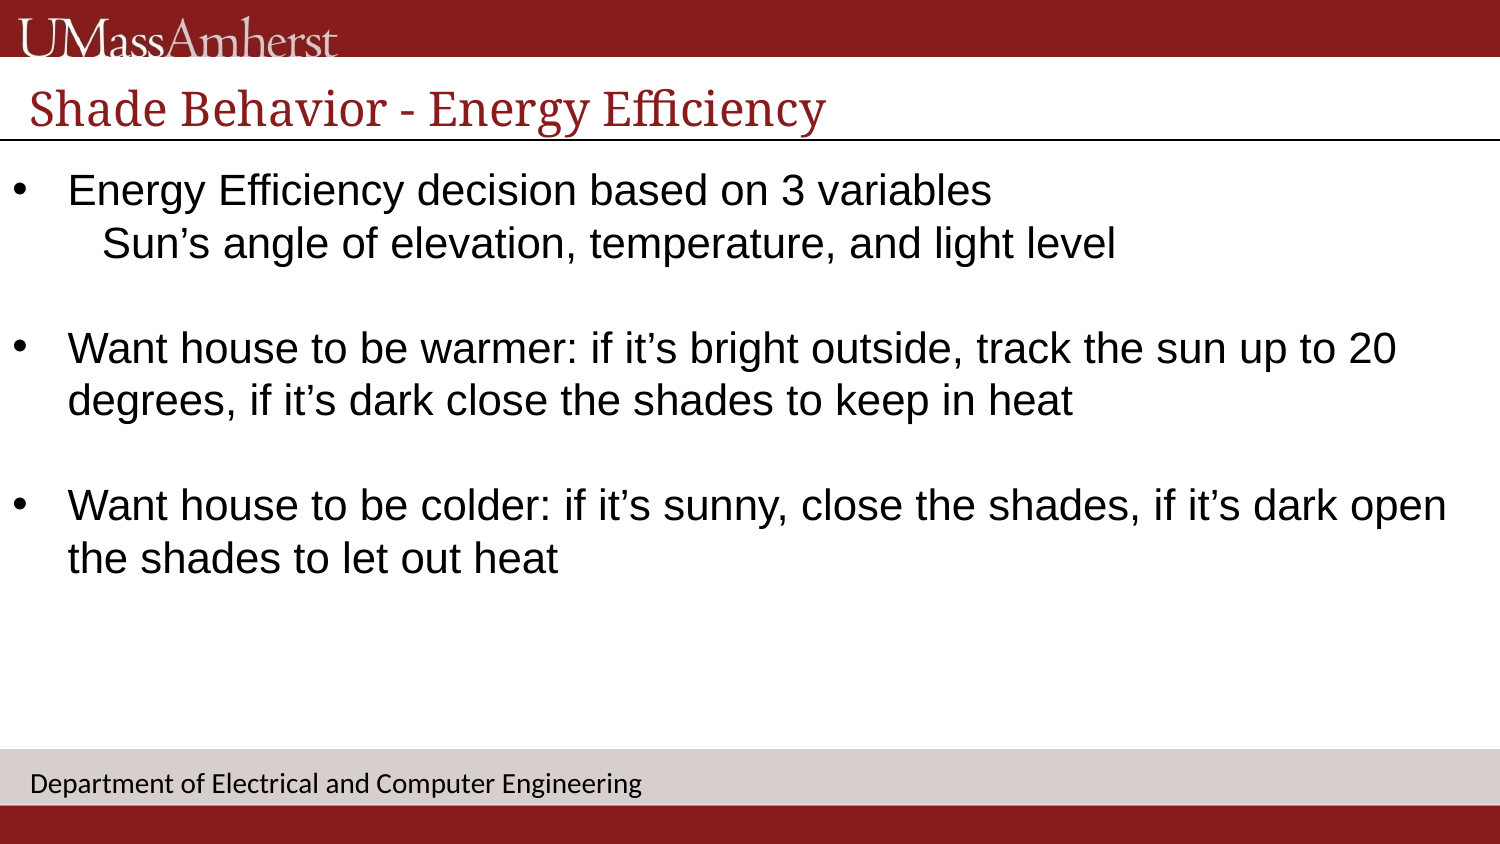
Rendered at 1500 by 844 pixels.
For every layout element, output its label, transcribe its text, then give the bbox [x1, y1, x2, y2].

picture [0, 749, 1500, 844]
text_box Shade Behavior - Energy Efficiency [18, 72, 1107, 139]
text_box Energy Efficiency decision based on 3 variables Sun’s angle of elevation, temperature, and light level Want house to be warmer: if it’s bright outside, track the sun up to 20 degrees, if it’s dark close the shades to keep in heat Want house to be colder: if it’s sunny, close the shades, if it’s dark open the shades to let out heat [0, 156, 1500, 743]
text_box Department of Electrical and Computer Engineering [18, 759, 711, 805]
picture [0, 0, 1500, 57]
